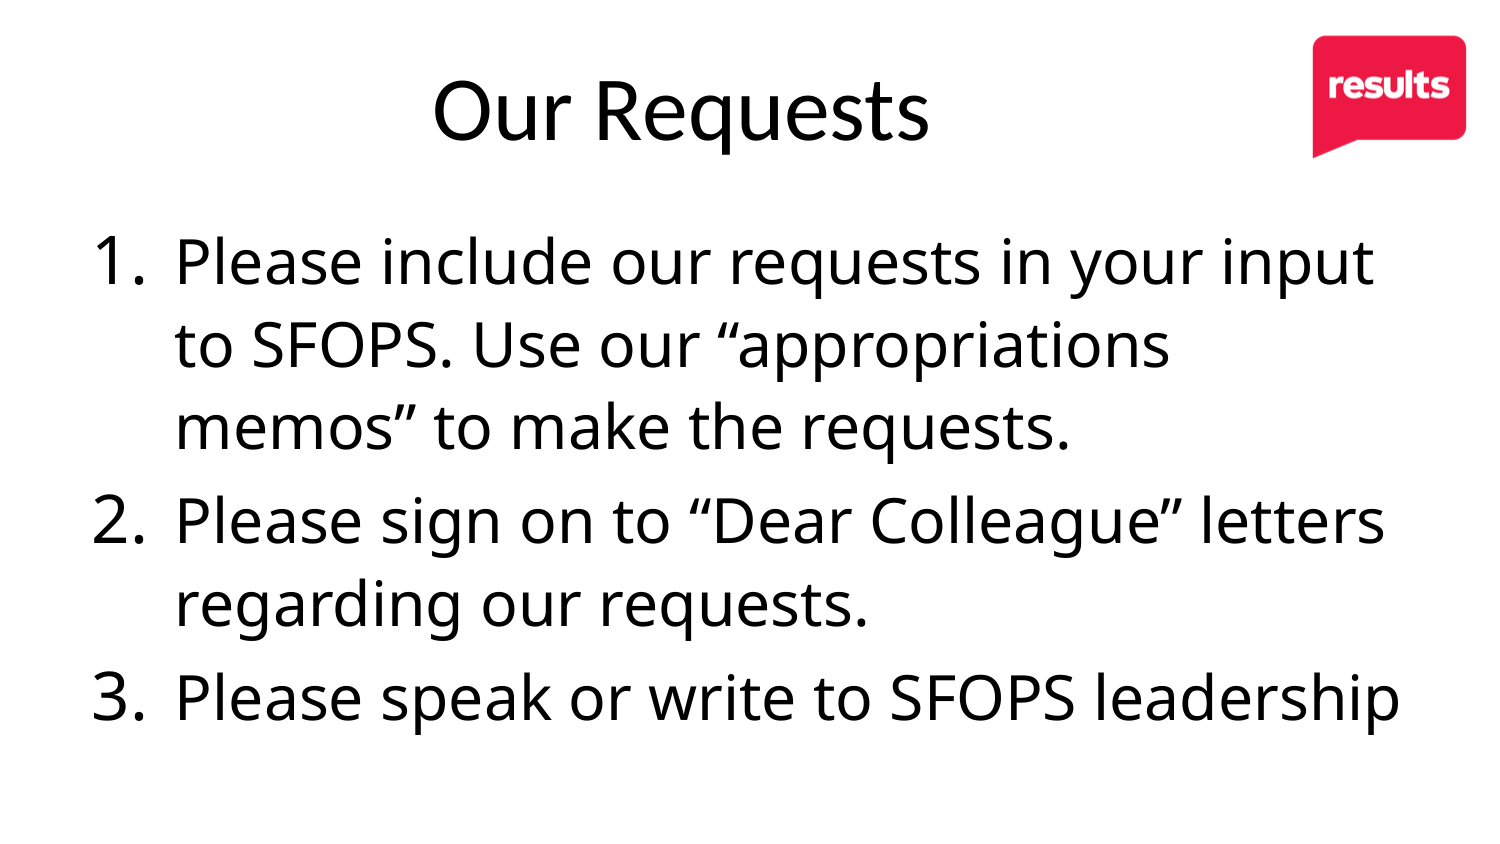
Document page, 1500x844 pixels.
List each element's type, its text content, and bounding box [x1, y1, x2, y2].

text_box Please include our requests in your input to SFOPS. Use our “appropriations memos” to make the requests. Please sign on to “Dear Colleague” letters regarding our requests. Please speak or write to SFOPS leadership [74, 207, 1425, 808]
title Our Requests [75, 33, 1290, 175]
picture [1289, 13, 1490, 175]
